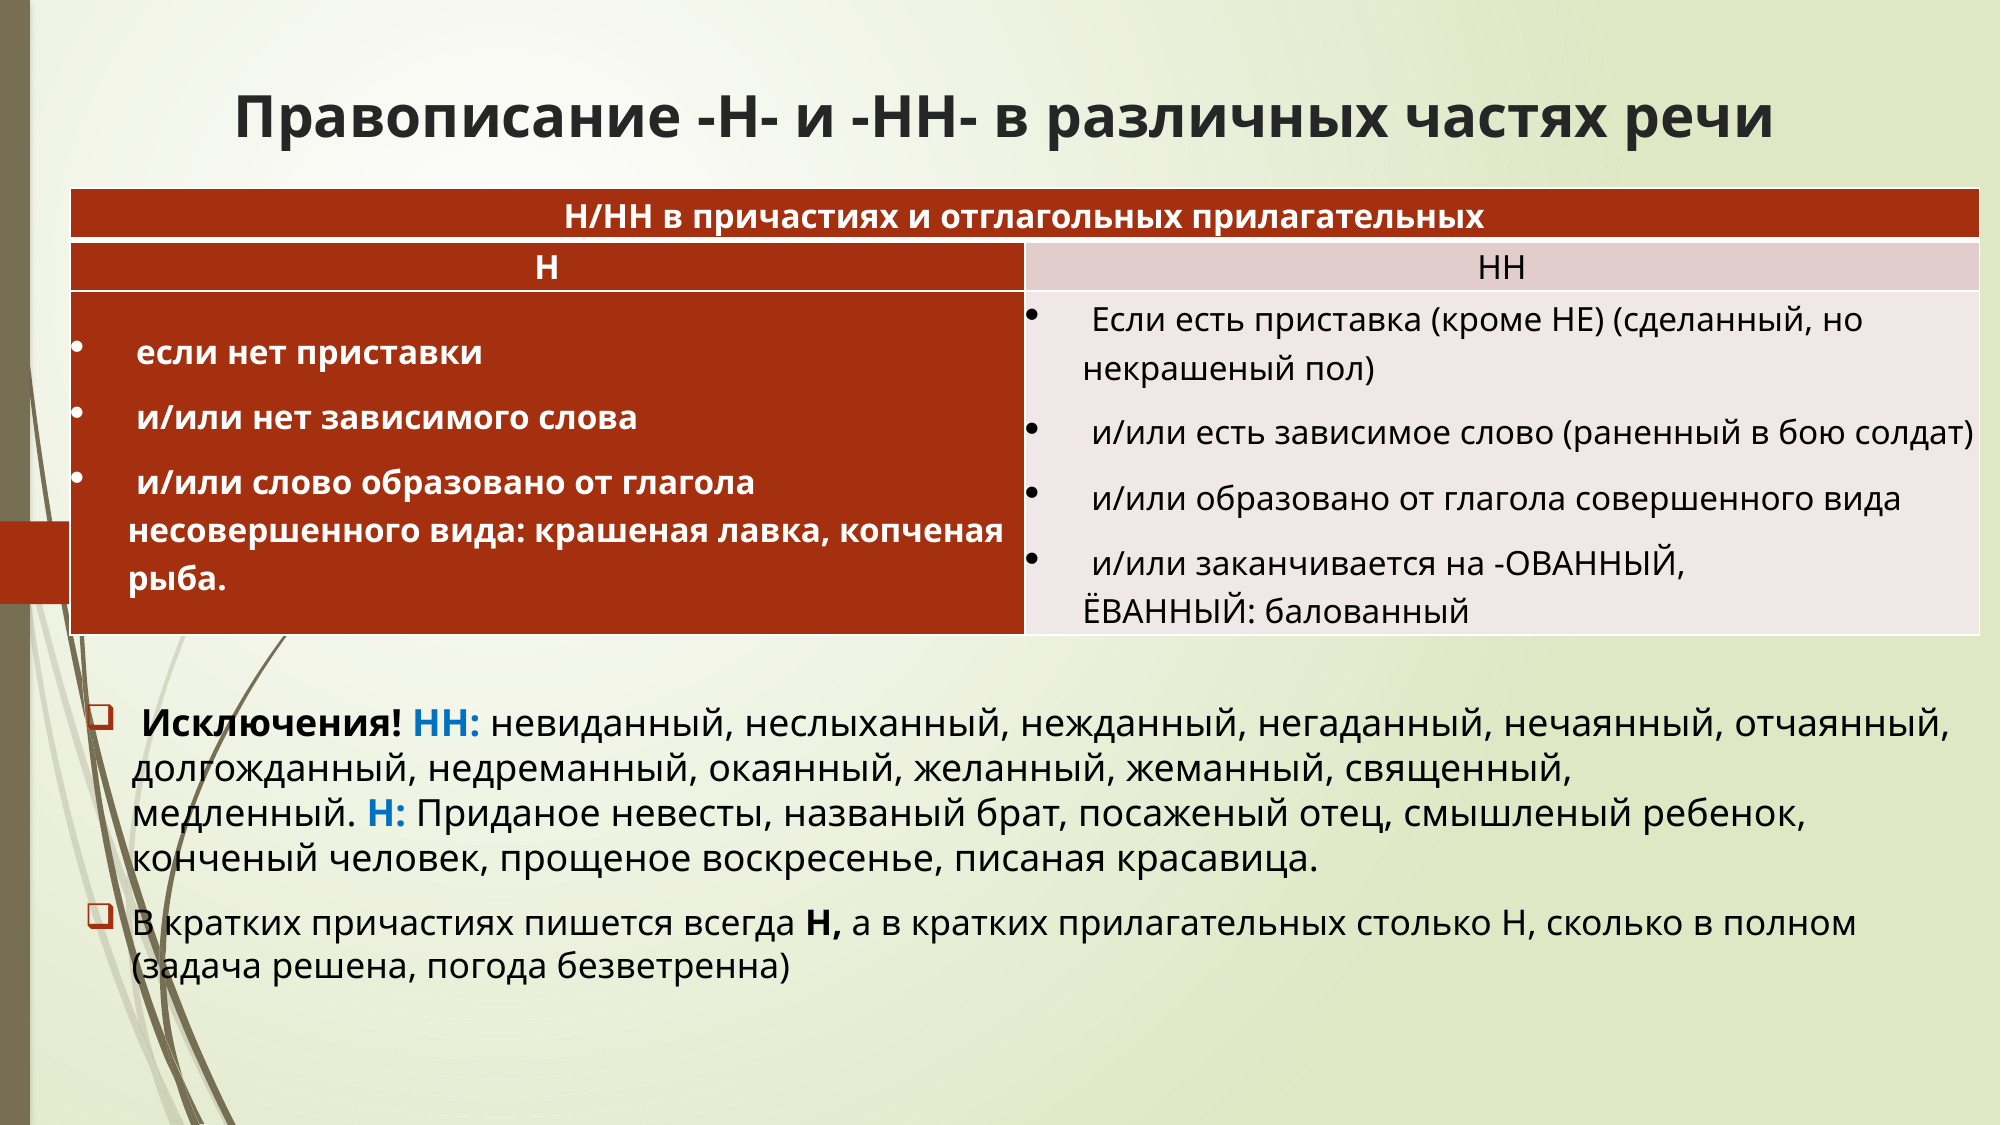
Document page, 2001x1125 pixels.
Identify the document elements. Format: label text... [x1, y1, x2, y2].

list Исключения! НН: невиданный, неслыханный, нежданный, негаданный, нечаянный, отчаянный, долгожданный, недреманный, окаянный, желанный, жеманный, священный, медленный. Н: Приданое невесты, названый брат, посаженый отец, смышленый ребенок, конченый человек, прощеное воскресенье, писаная красавица. Исключения! НН: невиданный, неслыханный, нежданный, негаданный, нечаянный, отчаянный, долгожданный, недреманный, окаянный, желанный, жеманный, священный, медленный. Н: Приданое невесты, названый брат, посаженый отец, смышленый ребенок, конченый человек, прощеное воскресенье, писаная красавица. В кратких причастиях пишется всегда Н, а в кратких прилагательных столько Н, сколько в полном (задача решена, погода безветренна) [69, 188, 2000, 1103]
table_cell если нет приставки и/или нет зависимого слова и/или слово образовано от глагола несовершенного вида: крашеная лавка, копченая рыба. [71, 292, 1024, 634]
table_header Н/НН в причастиях и отглагольных прилагательных [71, 189, 1979, 237]
table_cell Если есть приставка (кроме НЕ) (сделанный, но некрашеный пол) и/или есть зависимое слово (раненный в бою солдат) и/или образовано от глагола совершенного вида и/или заканчивается на -ОВАННЫЙ, ЁВАННЫЙ: балованный [1026, 292, 1979, 634]
title Правописание -Н- и -НН- в различных частях речи [69, 20, 1940, 158]
table_cell НН [1026, 243, 1979, 290]
table_cell Н [71, 243, 1024, 290]
